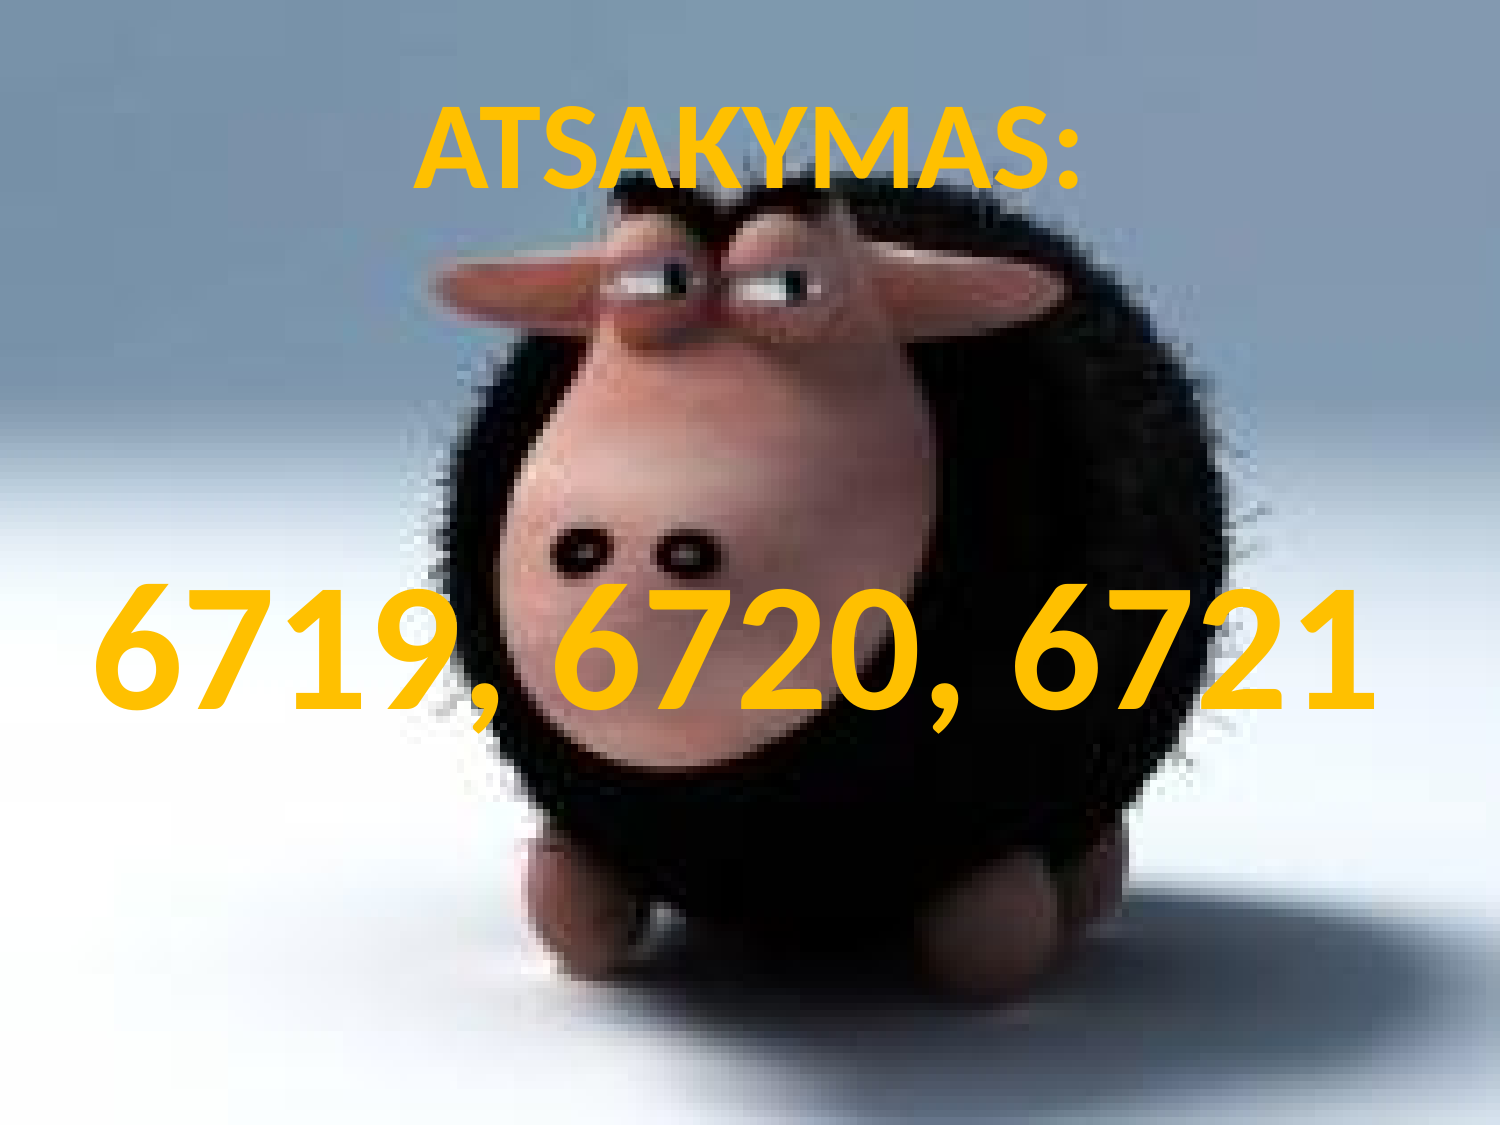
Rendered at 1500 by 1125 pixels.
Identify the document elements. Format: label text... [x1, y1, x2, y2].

title ATSAKYMAS: [75, 45, 1425, 233]
picture [0, 0, 1500, 1125]
list 6719, 6720, 6721 [75, 262, 1425, 1005]
